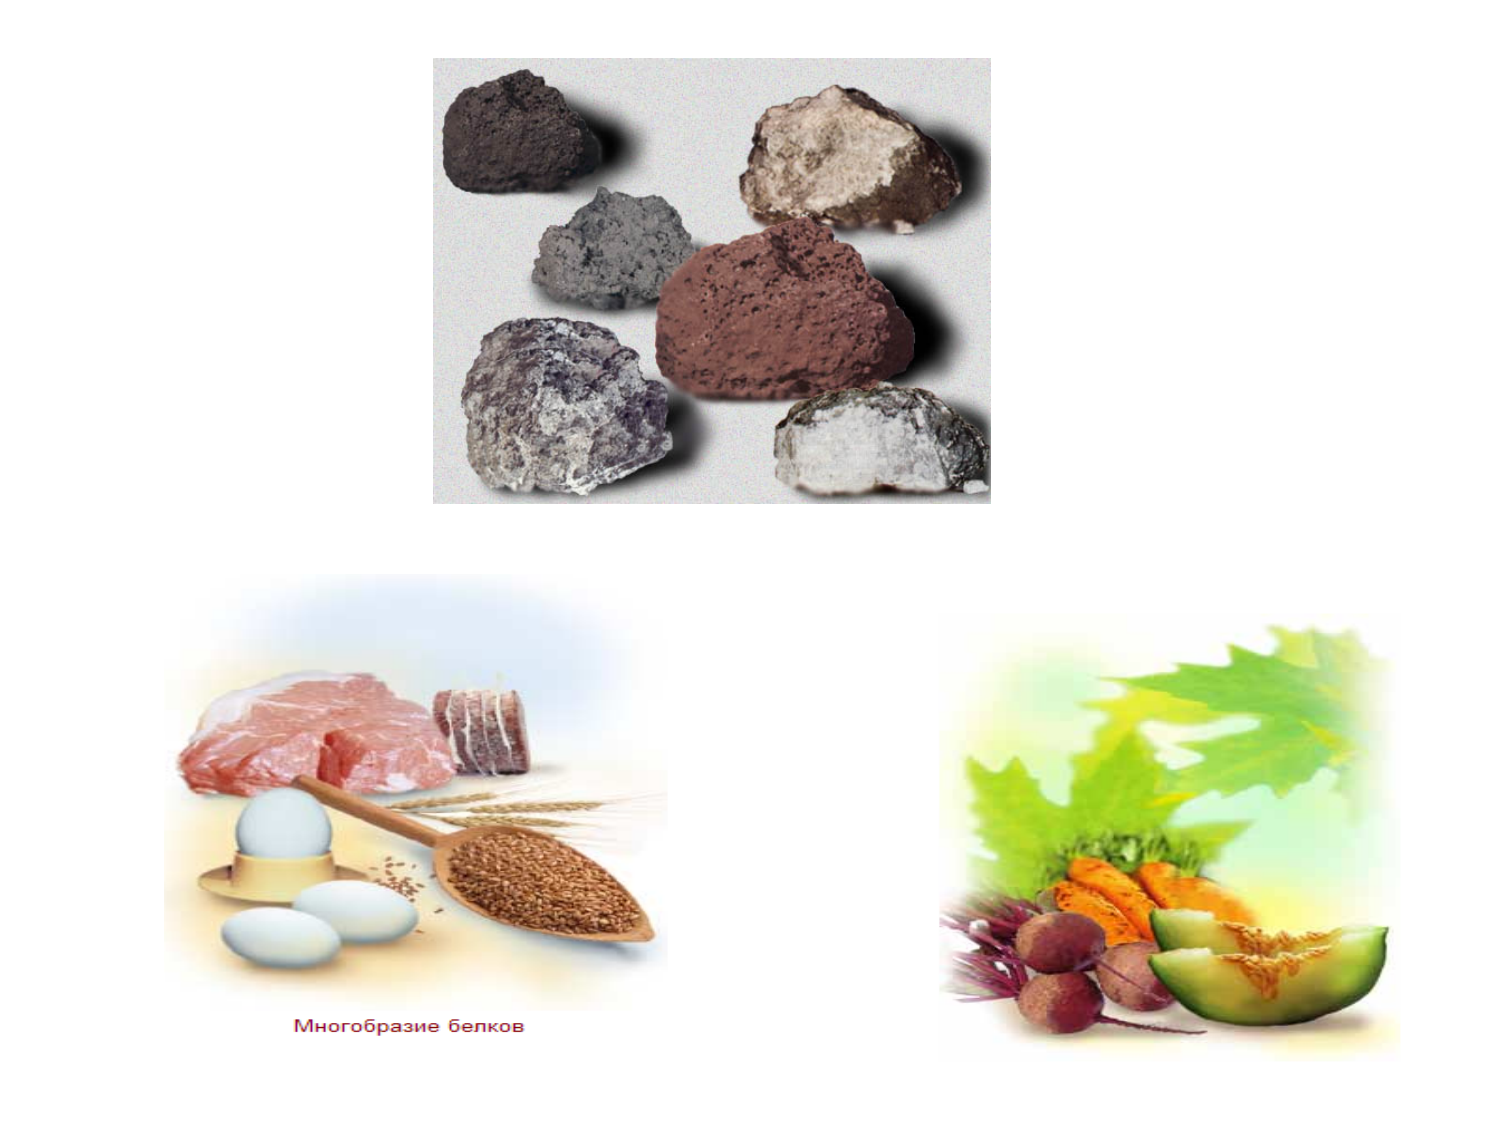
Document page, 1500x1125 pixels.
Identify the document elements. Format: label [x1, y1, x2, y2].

picture [163, 573, 692, 1044]
picture [913, 573, 1407, 1062]
picture [433, 58, 991, 505]
